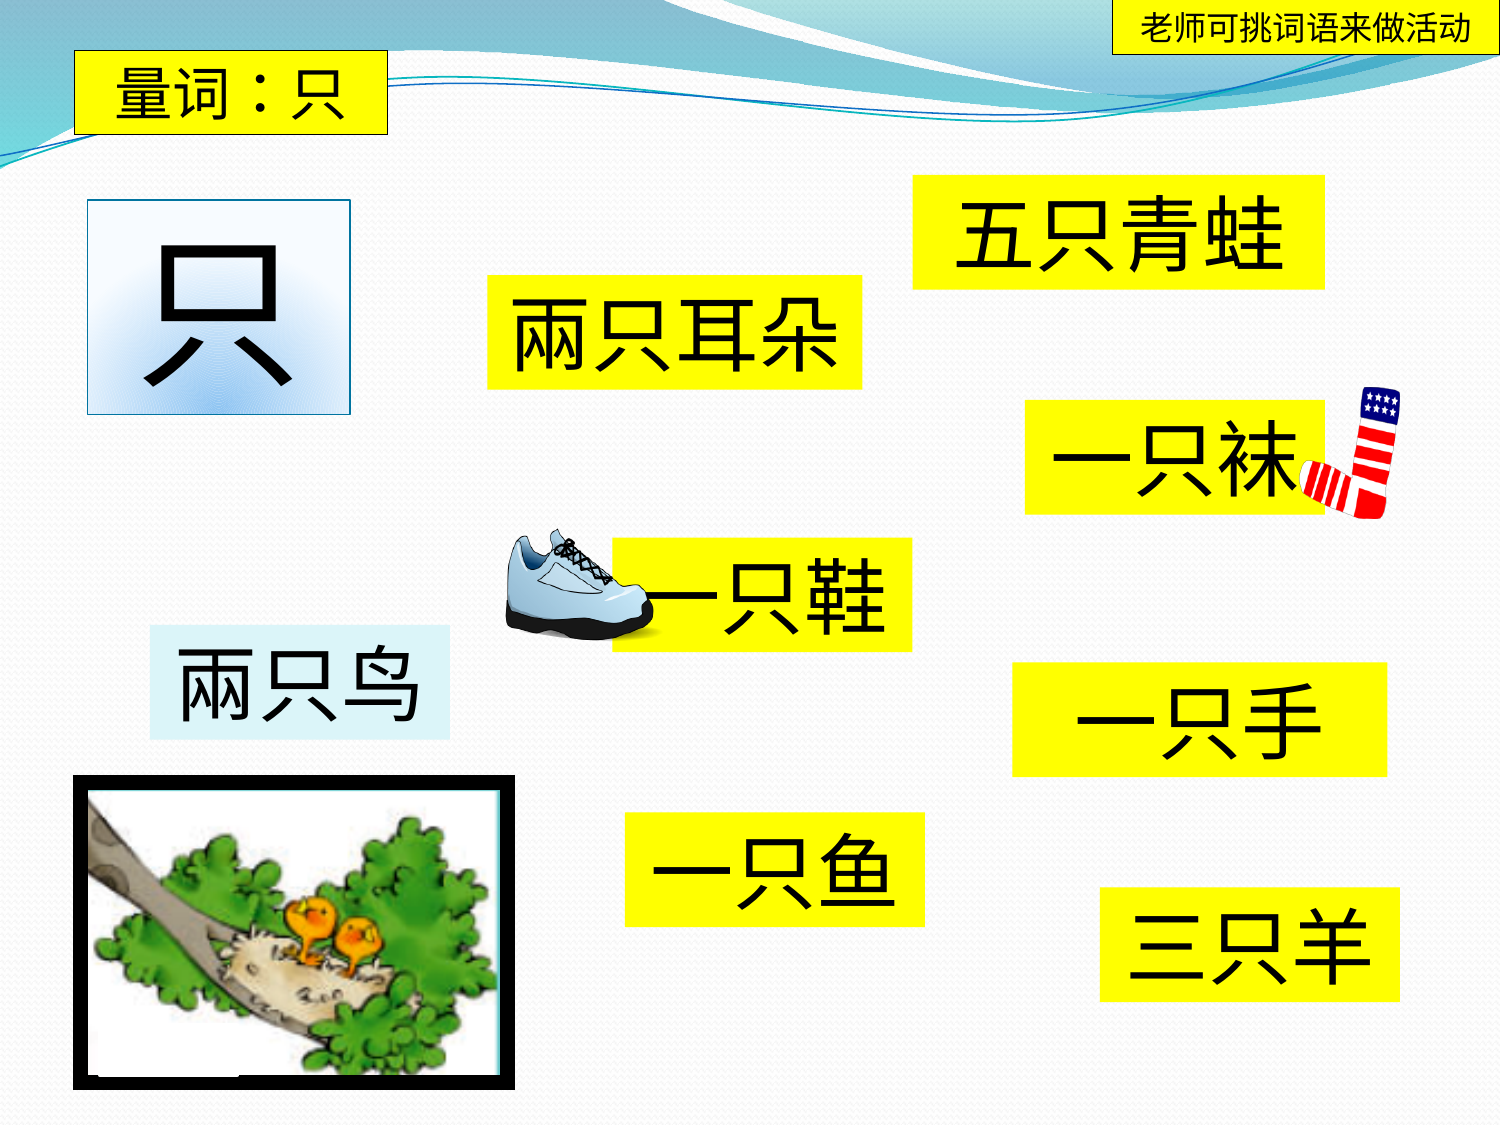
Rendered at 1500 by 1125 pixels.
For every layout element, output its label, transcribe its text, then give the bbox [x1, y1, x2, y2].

text_box 三只羊 [1099, 887, 1400, 1003]
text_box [87, 789, 501, 1076]
text_box 兩只鸟 [149, 624, 450, 740]
text_box [25, 0, 324, 244]
text_box 兩只耳朵 [487, 275, 863, 390]
text_box 一只鞋 [675, 537, 913, 653]
text_box 只 [87, 199, 351, 415]
text_box 量词：只 [324, 50, 388, 135]
text_box 一只手 [1012, 662, 1388, 778]
picture [1299, 387, 1401, 520]
picture [499, 487, 669, 677]
text_box 五只青蛙 [912, 174, 1325, 290]
text_box 一只鱼 [624, 812, 925, 928]
text_box 老师可挑词语来做活动 [1112, 0, 1500, 55]
text_box 一只袜 [1024, 399, 1292, 515]
